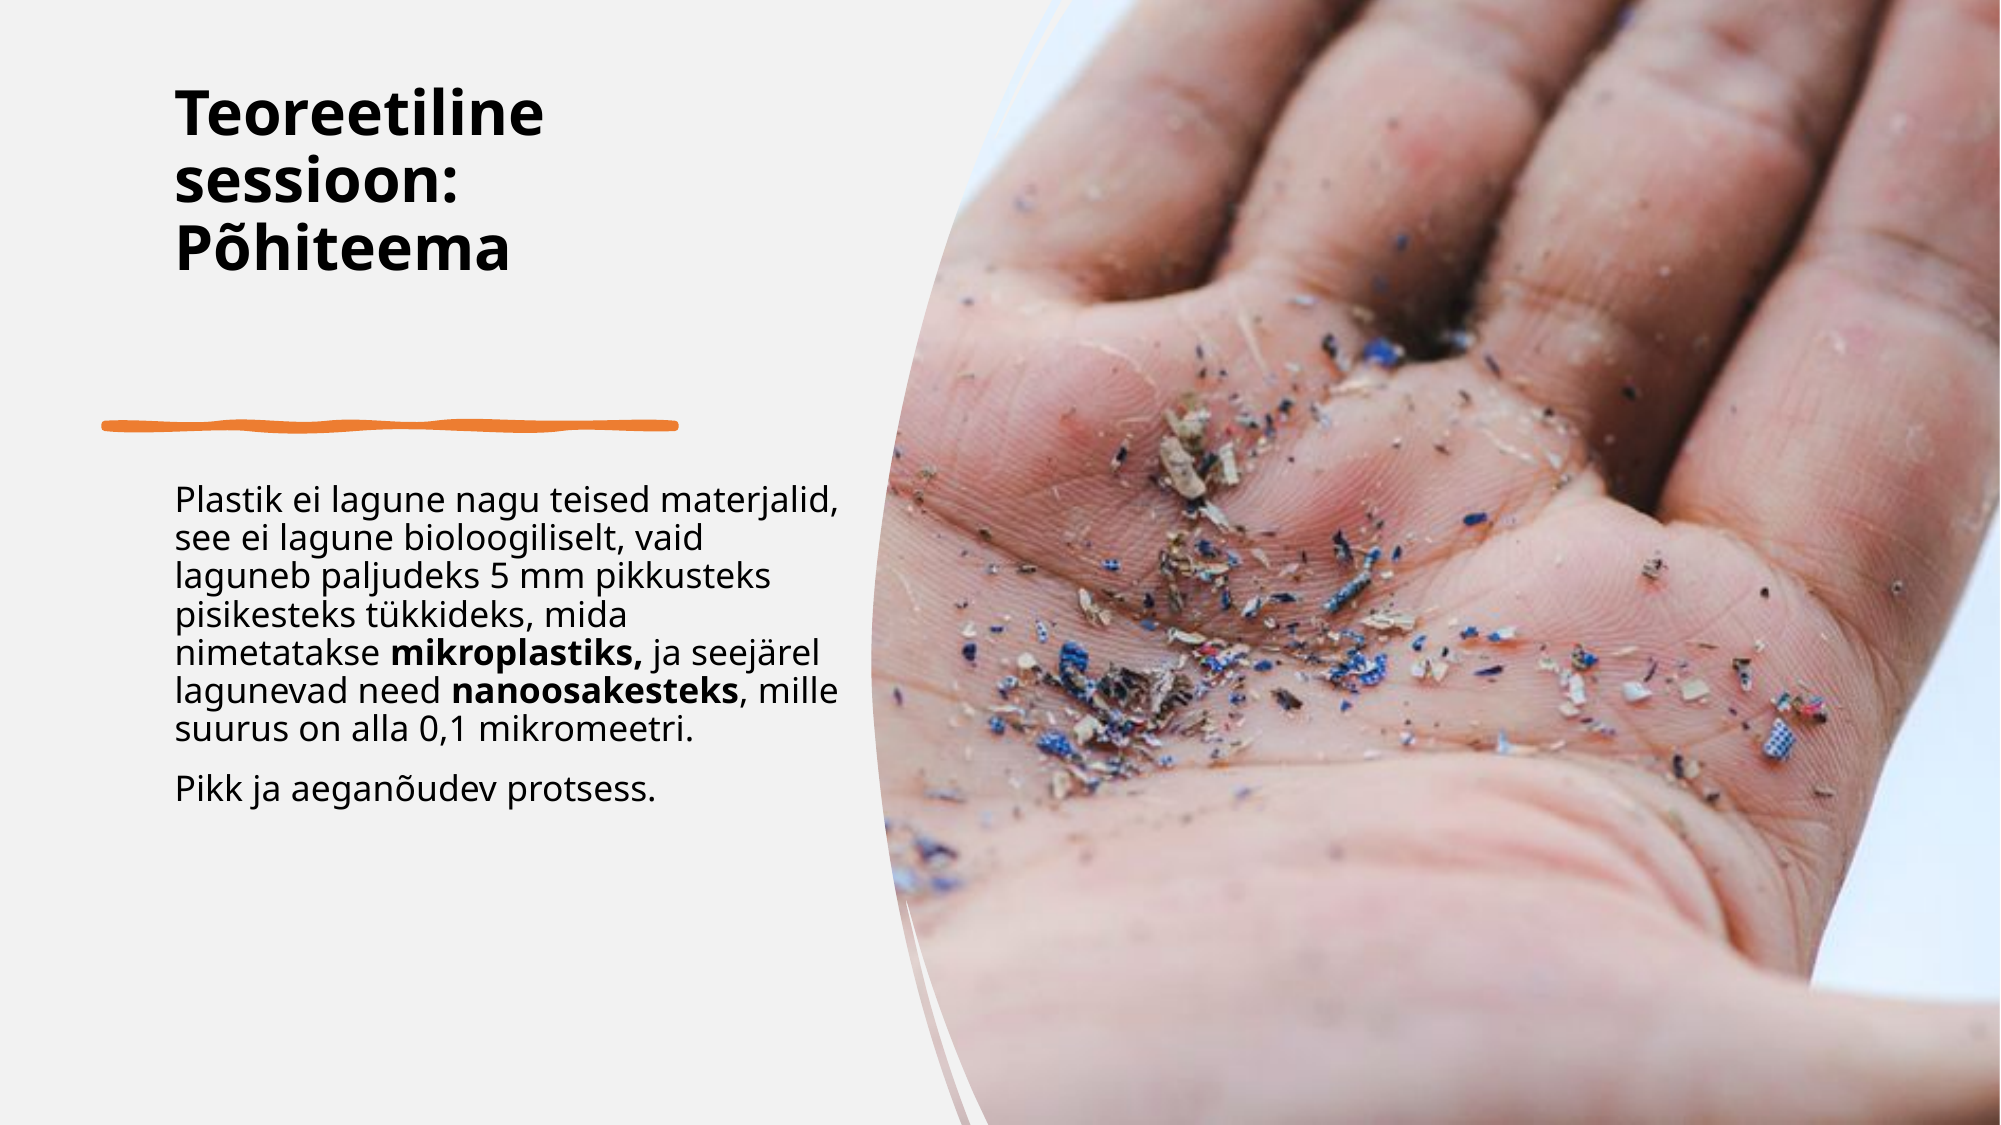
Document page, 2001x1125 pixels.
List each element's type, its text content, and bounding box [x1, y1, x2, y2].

list Plastik ei lagune nagu teised materjalid, see ei lagune bioloogiliselt, vaid laguneb paljudeks 5 mm pikkusteks pisikesteks tükkideks, mida nimetatakse mikroplastiks, ja seejärel lagunevad need nanoosakesteks, mille suurus on alla 0,1 mikromeetri. Pikk ja aeganõudev protsess. [159, 474, 856, 1019]
picture [871, 0, 2000, 1125]
title Teoreetiline sessioon: Põhiteema [159, 73, 818, 292]
text_box [0, 0, 871, 1125]
text_box [103, 421, 676, 431]
